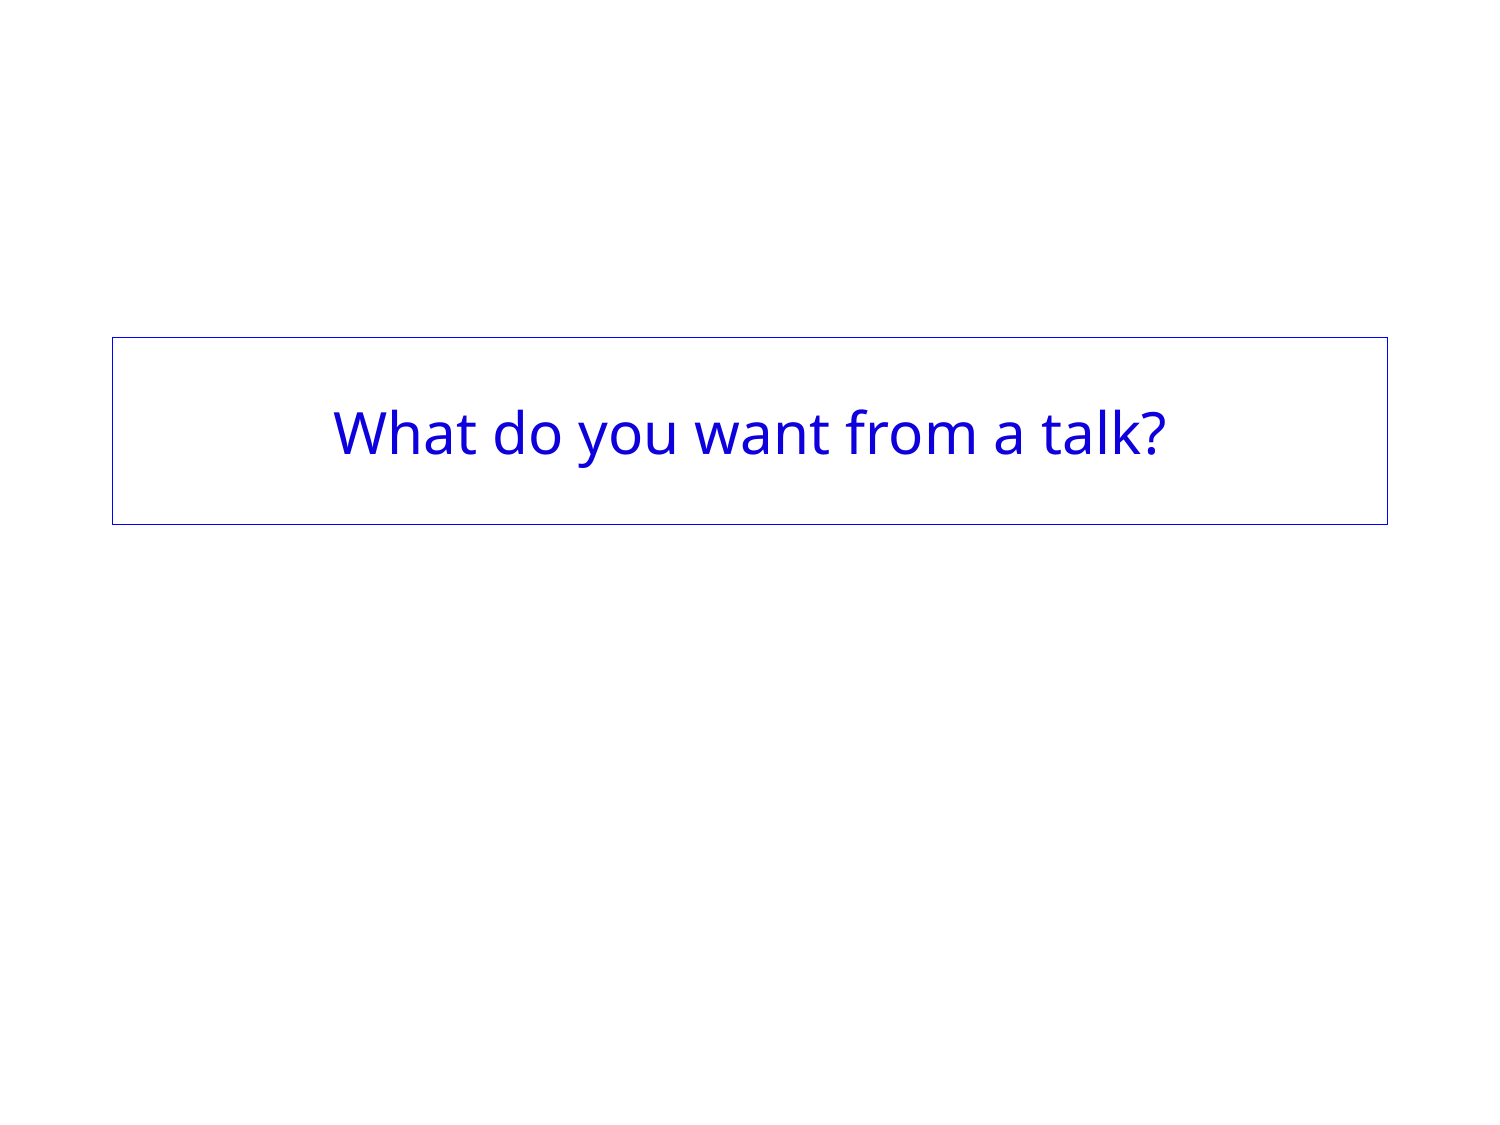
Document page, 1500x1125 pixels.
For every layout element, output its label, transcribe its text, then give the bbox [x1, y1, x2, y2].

title What do you want from a talk? [112, 337, 1388, 525]
